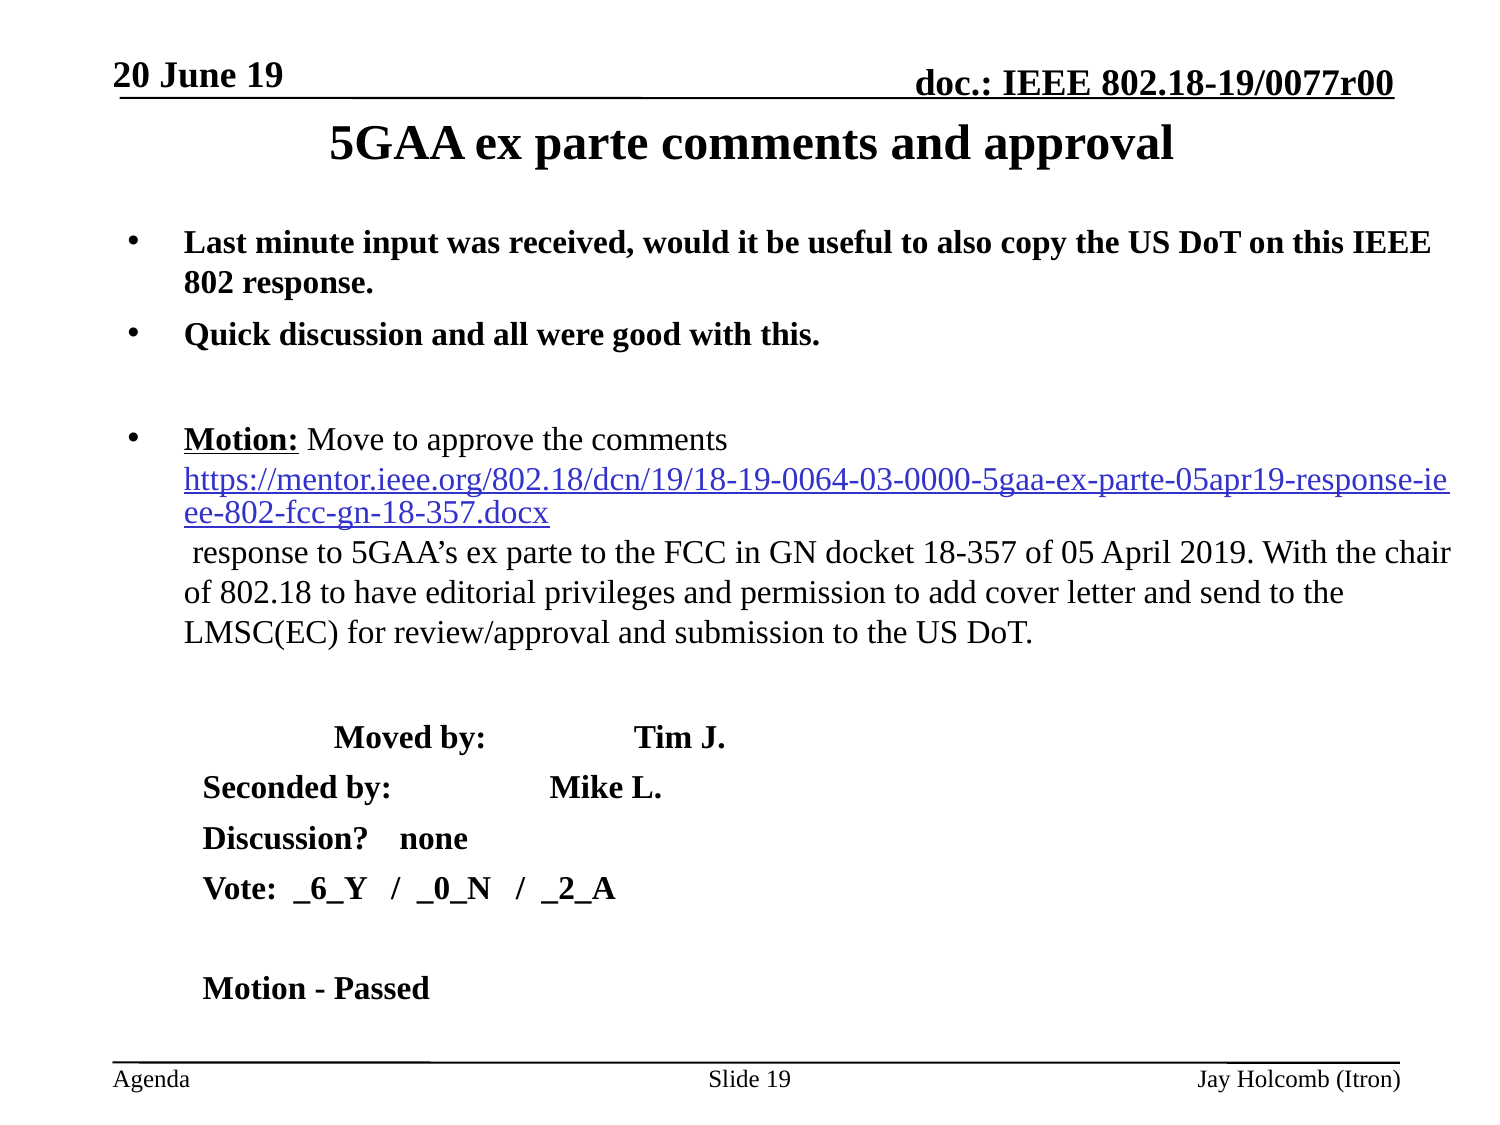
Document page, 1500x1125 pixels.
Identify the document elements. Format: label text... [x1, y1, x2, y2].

list Last minute input was received, would it be useful to also copy the US DoT on this IEEE 802 response. Quick discussion and all were good with this. Motion: Move to approve the comments https://mentor.ieee.org/802.18/dcn/19/18-19-0064-03-0000-5gaa-ex-parte-05apr19-response-ieee-802-fcc-gn-18-357.docx response to 5GAA’s ex parte to the FCC in GN docket 18-357 of 05 April 2019. With the chair of 802.18 to have editorial privileges and permission to add cover letter and send to the LMSC(EC) for review/approval and submission to the US DoT. Moved by: Tim J. Seconded by: Mike L. Discussion? none Vote: _6_Y / _0_N / _2_A Motion - Passed [112, 212, 1476, 1063]
footer Jay Holcomb (Itron) [878, 1061, 1402, 1093]
title 5GAA ex parte comments and approval [114, 103, 1390, 176]
slide_number Slide 19 [699, 1061, 800, 1123]
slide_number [112, 49, 488, 95]
